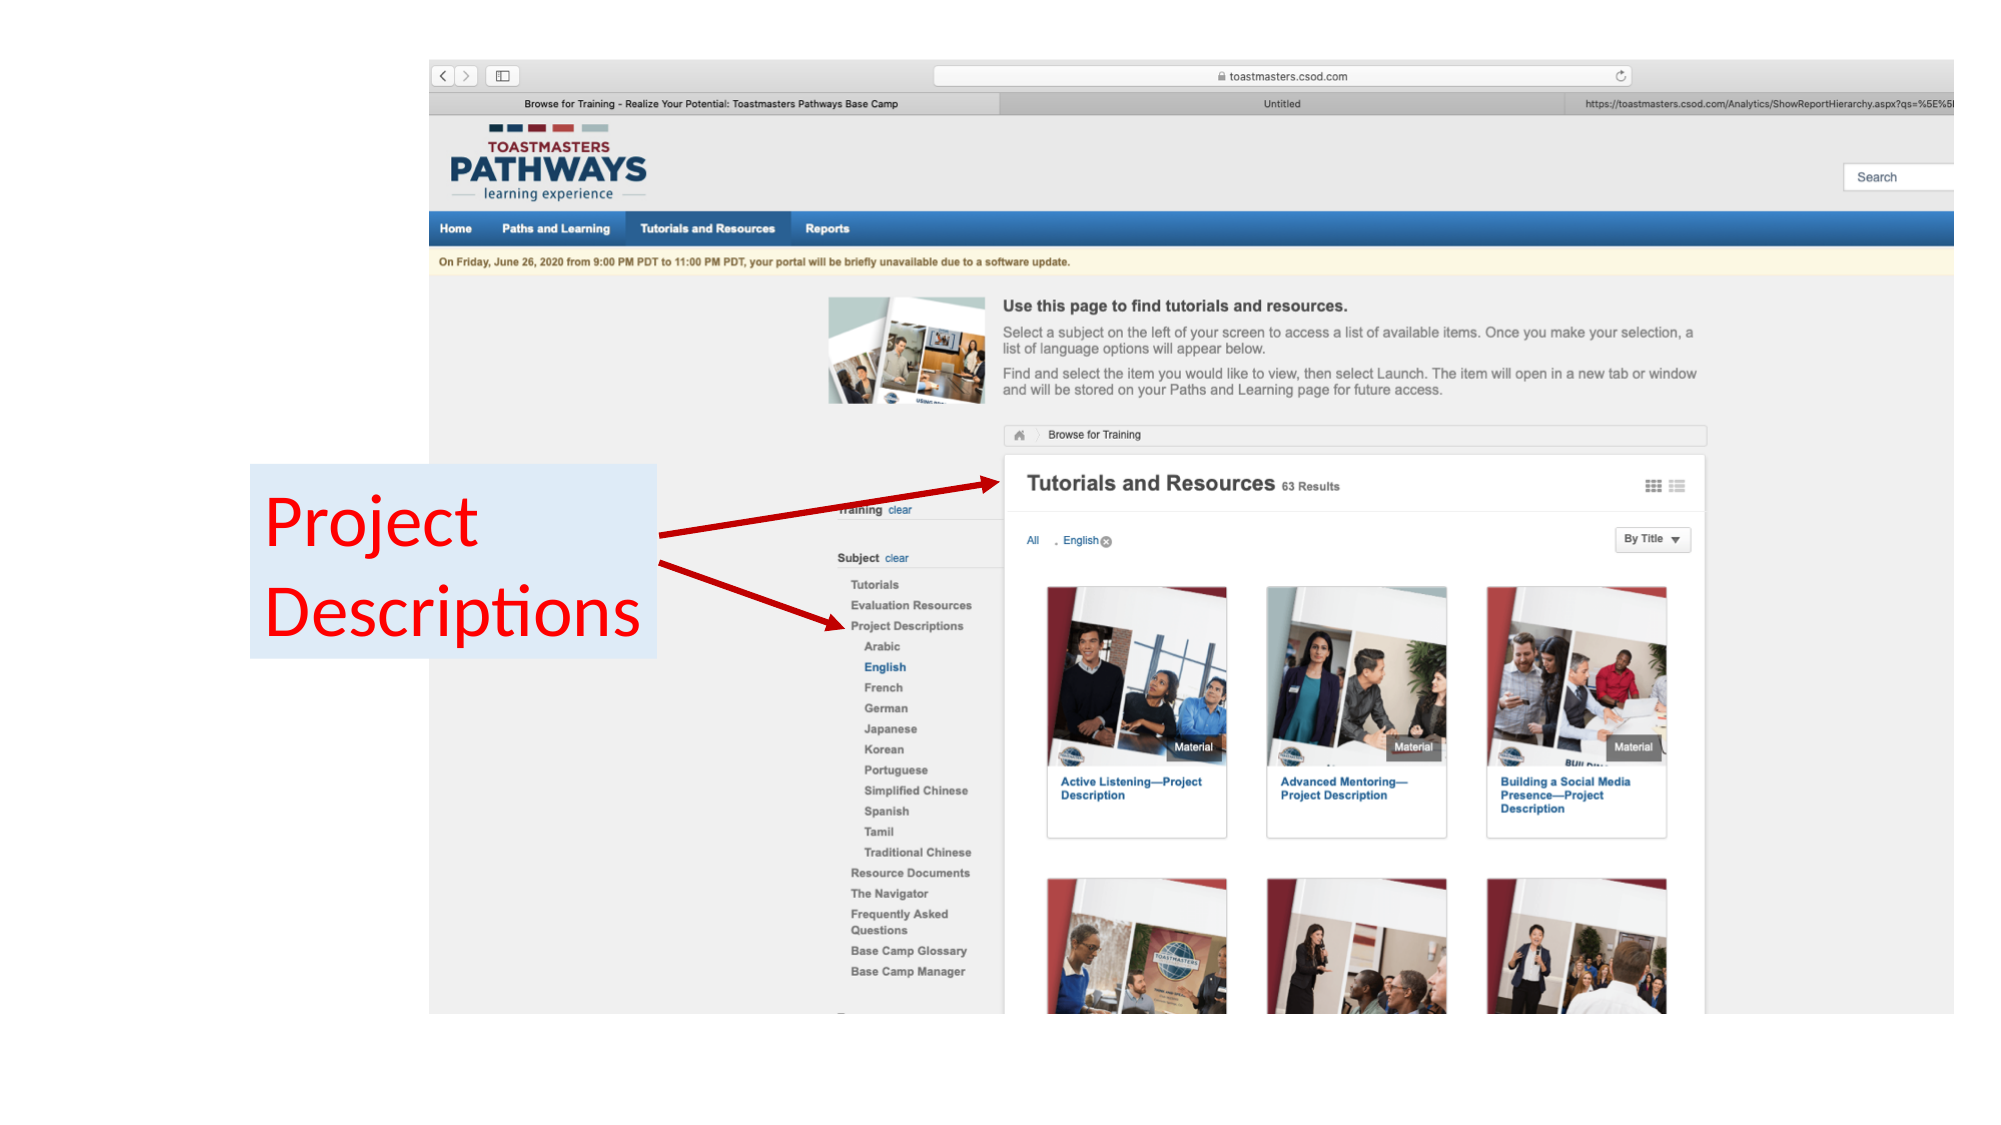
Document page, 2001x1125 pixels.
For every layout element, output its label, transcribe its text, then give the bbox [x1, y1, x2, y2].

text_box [659, 562, 846, 629]
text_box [659, 481, 1000, 536]
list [429, 59, 1954, 1014]
text_box Project Descriptions [250, 463, 429, 659]
